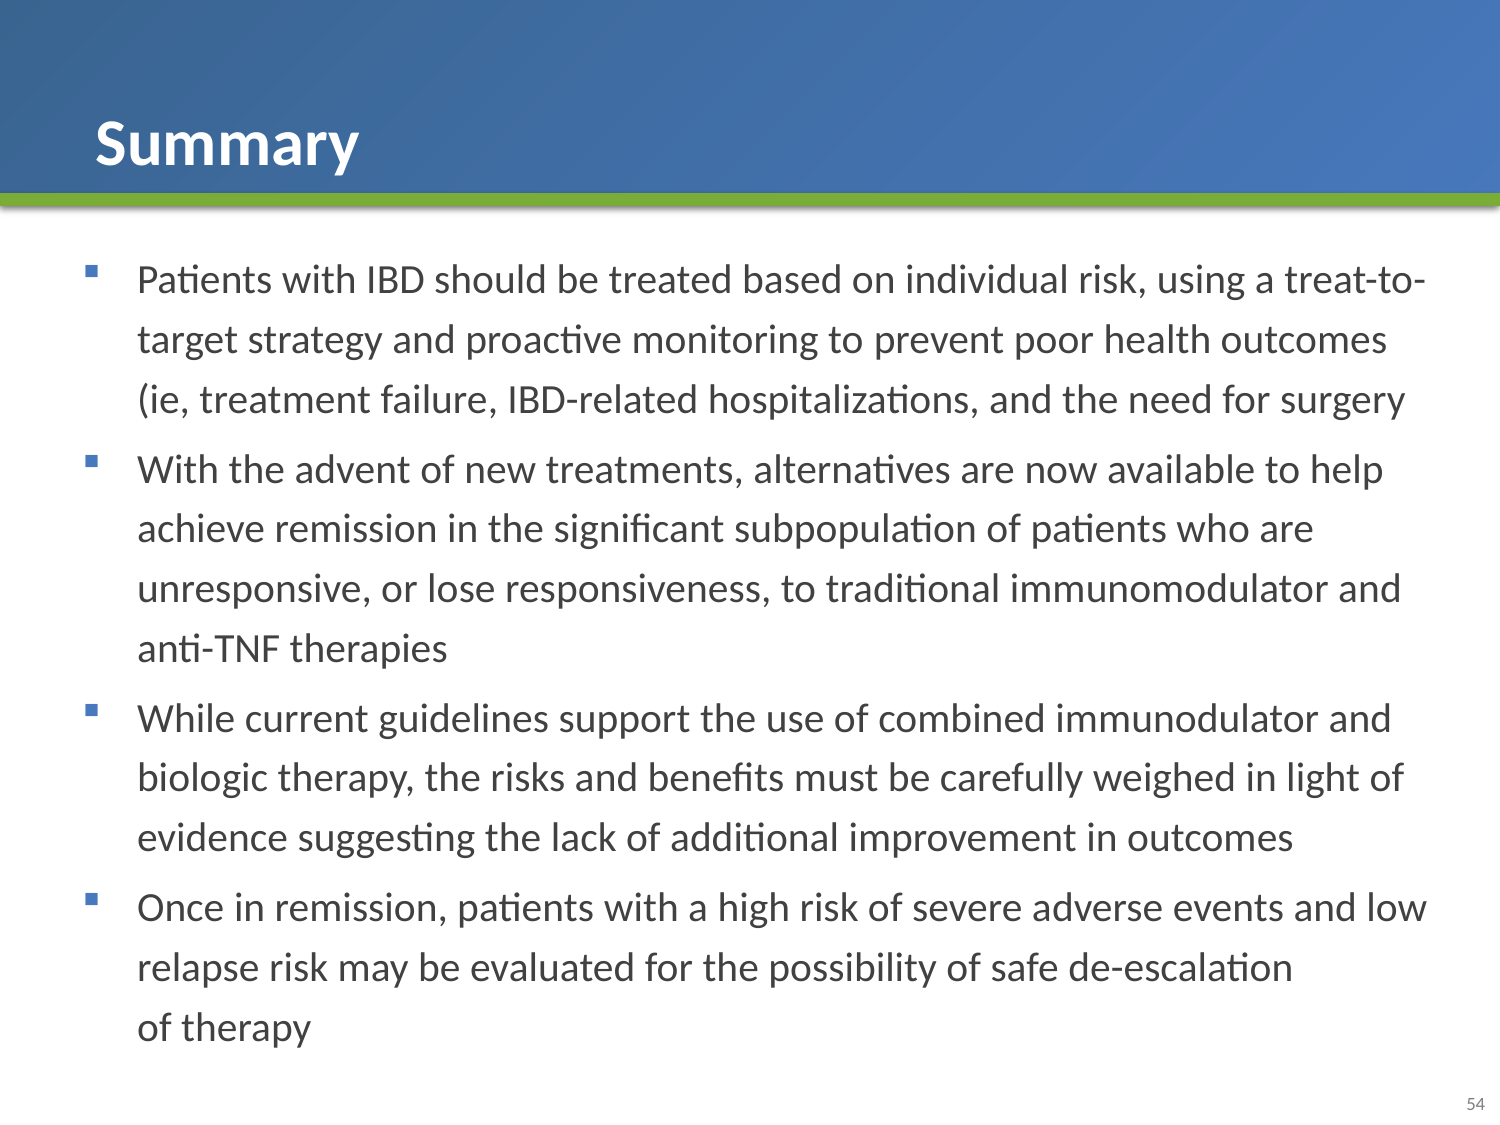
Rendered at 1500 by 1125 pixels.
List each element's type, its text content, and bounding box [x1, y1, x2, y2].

list Patients with IBD should be treated based on individual risk, using a treat-to-target strategy and proactive monitoring to prevent poor health outcomes (ie, treatment failure, IBD-related hospitalizations, and the need for surgery With the advent of new treatments, alternatives are now available to help achieve remission in the significant subpopulation of patients who are unresponsive, or lose responsiveness, to traditional immunomodulator and anti-TNF therapies While current guidelines support the use of combined immunodulator and biologic therapy, the risks and benefits must be carefully weighed in light of evidence suggesting the lack of additional improvement in outcomes Once in remission, patients with a high risk of severe adverse events and low relapse risk may be evaluated for the possibility of safe de-escalation of therapy [67, 234, 1448, 1086]
title Summary [80, 0, 1433, 188]
